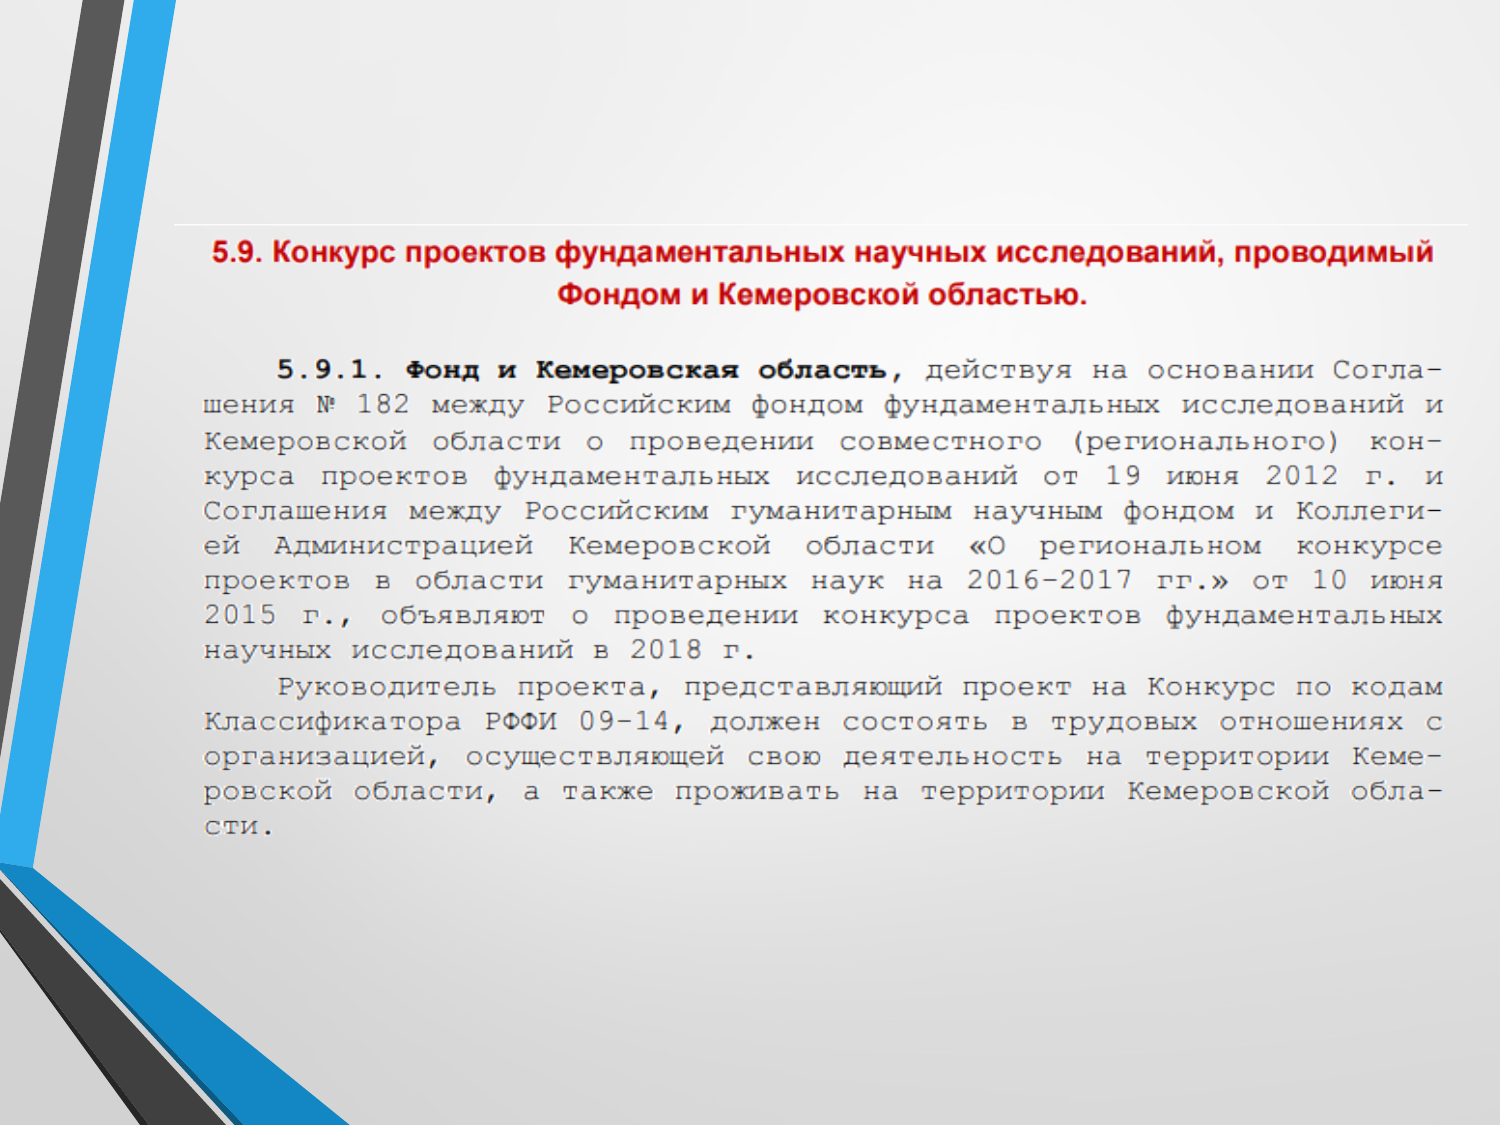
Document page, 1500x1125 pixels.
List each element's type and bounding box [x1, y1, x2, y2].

picture [174, 224, 1468, 851]
